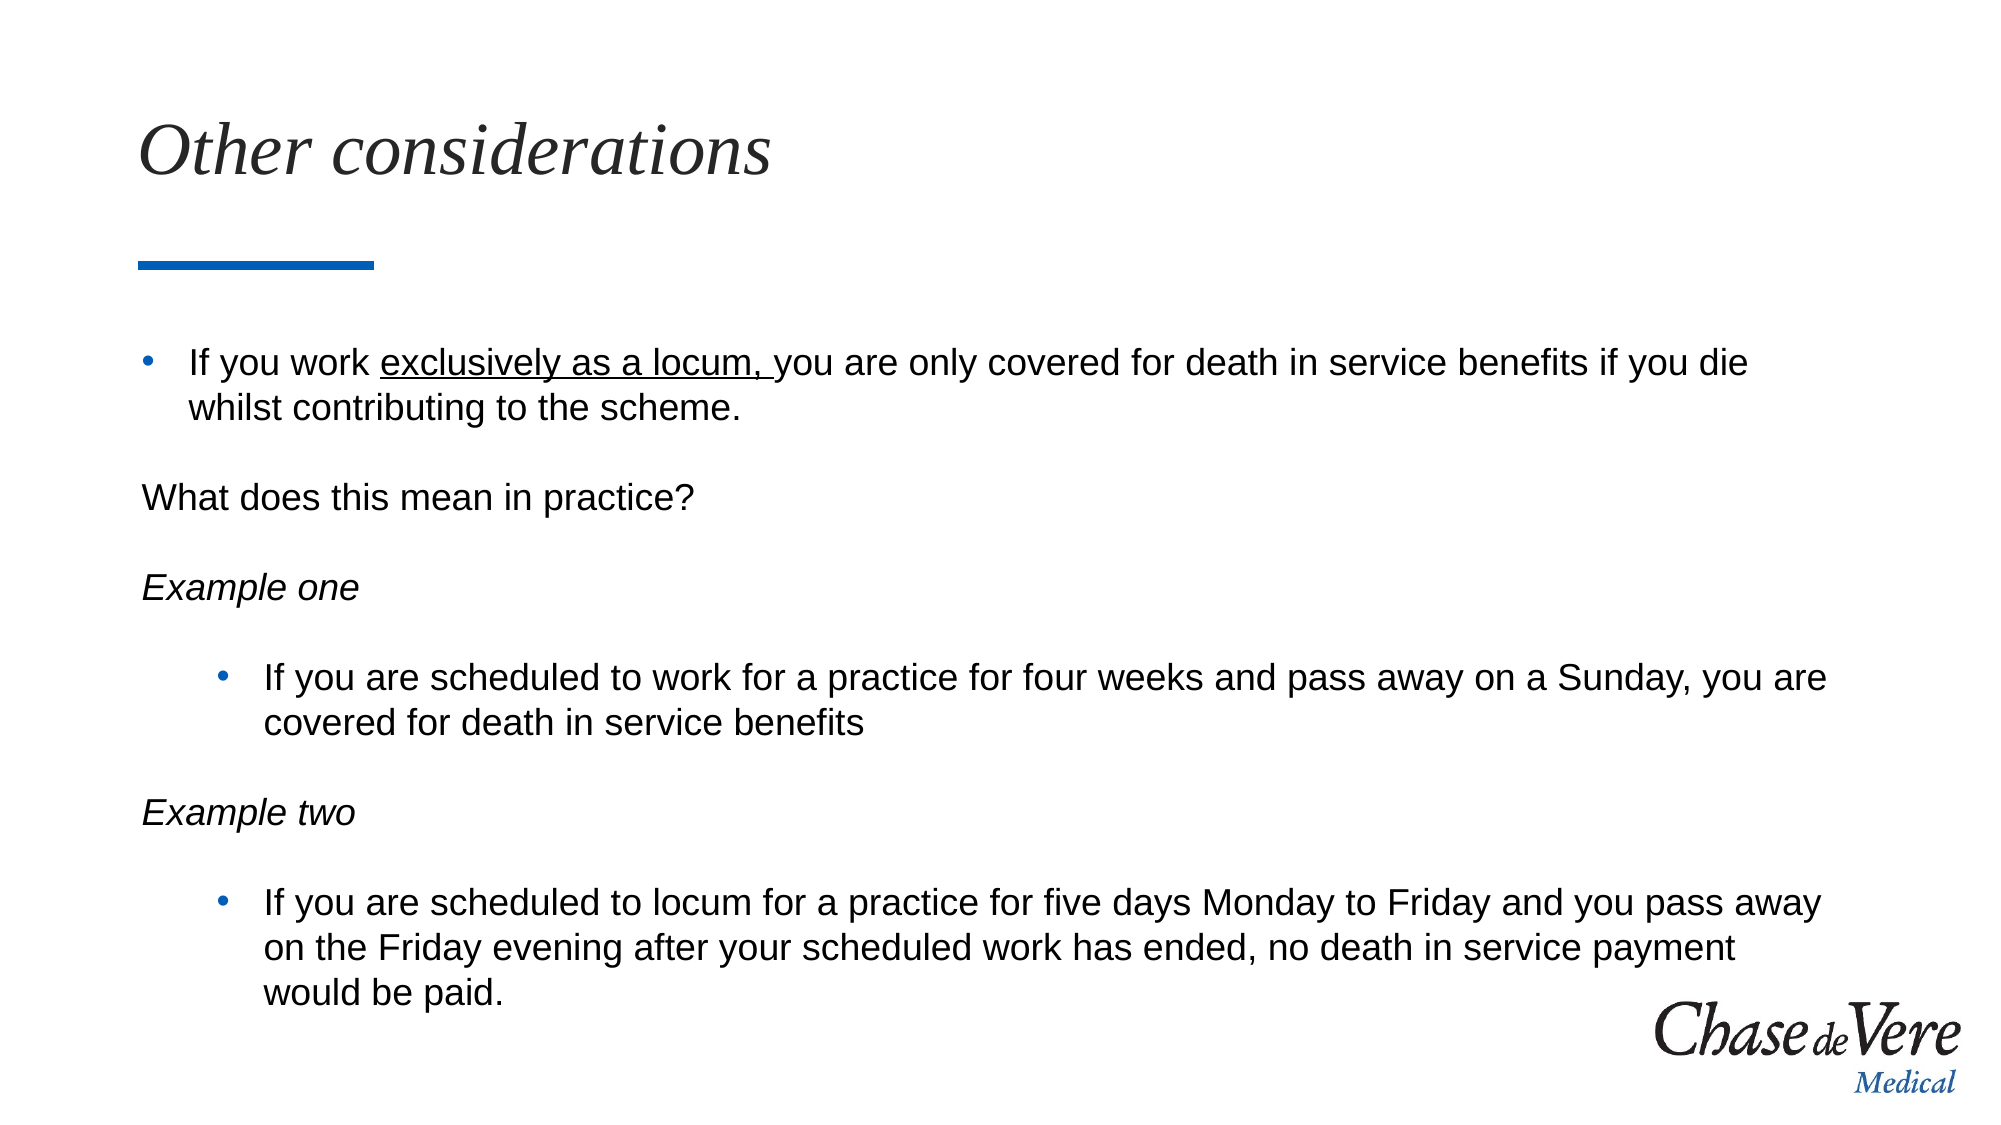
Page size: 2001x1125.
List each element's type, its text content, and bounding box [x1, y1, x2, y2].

text_box If you work exclusively as a locum, you are only covered for death in service benefits if you die whilst contributing to the scheme. What does this mean in practice? Example one If you are scheduled to work for a practice for four weeks and pass away on a Sunday, you are covered for death in service benefits Example two If you are scheduled to locum for a practice for five days Monday to Friday and you pass away on the Friday evening after your scheduled work has ended, no death in service payment would be paid. [126, 330, 1852, 1066]
picture [1651, 974, 1984, 1101]
title Other considerations [137, 41, 1863, 259]
